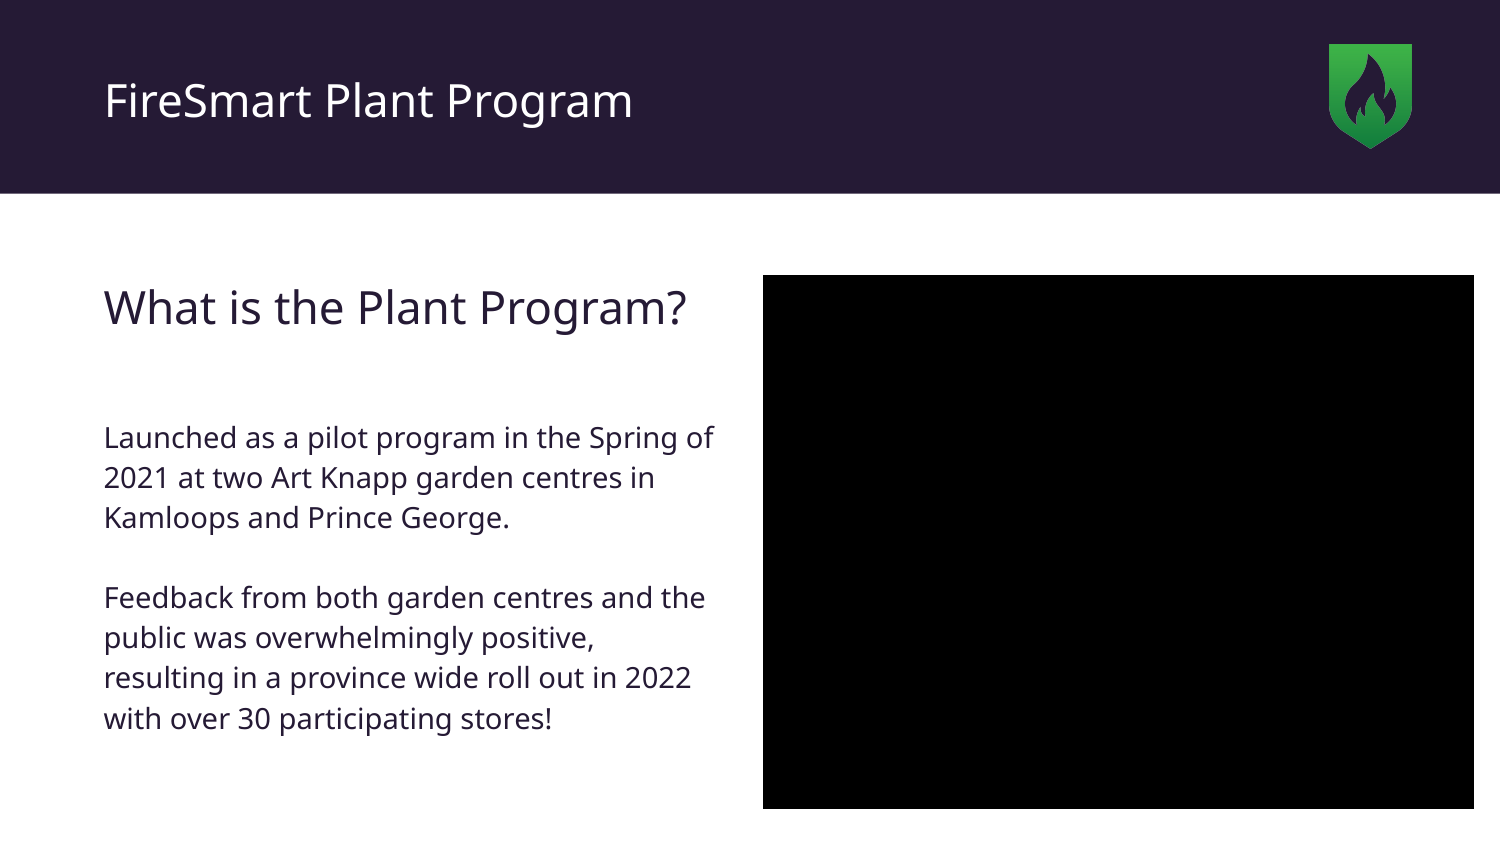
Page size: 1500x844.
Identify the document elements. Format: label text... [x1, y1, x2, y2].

text_box [0, 0, 1500, 194]
picture [1329, 44, 1412, 150]
text_box FireSmart Plant Program [88, 56, 1029, 142]
text_box Launched as a pilot program in the Spring of 2021 at two Art Knapp garden centres in Kamloops and Prince George. Feedback from both garden centres and the public was overwhelmingly positive, resulting in a province wide roll out in 2022 with over 30 participating stores! [88, 398, 740, 750]
picture [762, 275, 1474, 810]
text_box What is the Plant Program? [88, 263, 740, 349]
